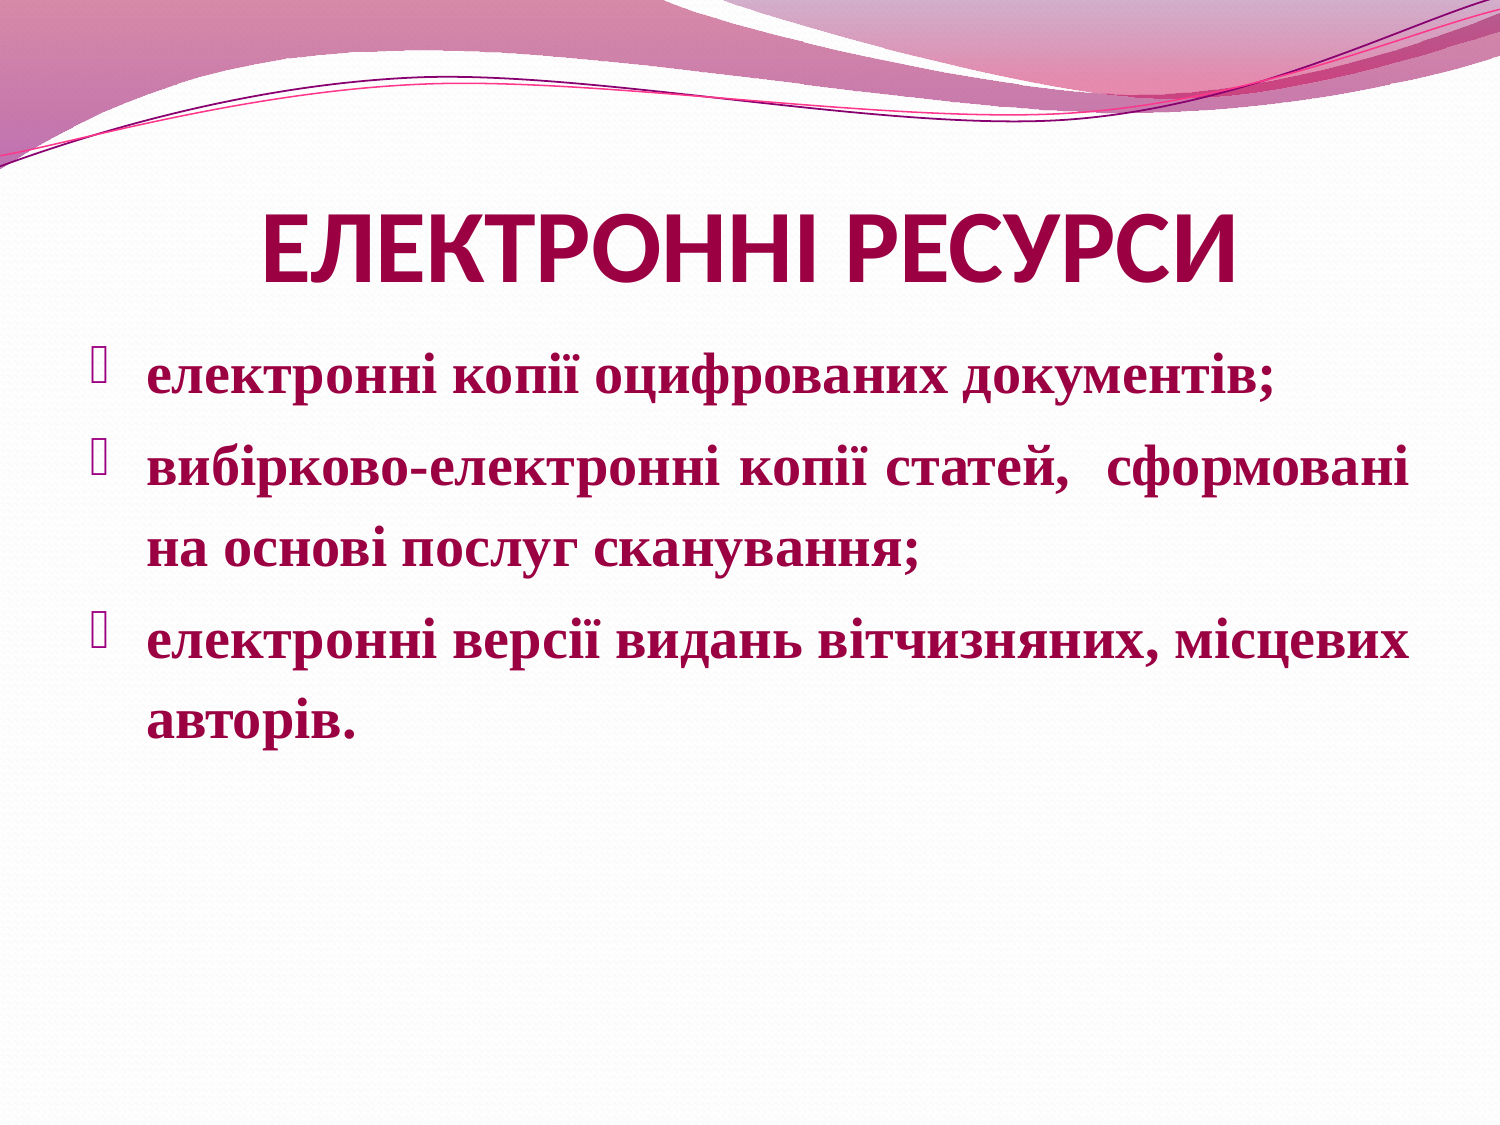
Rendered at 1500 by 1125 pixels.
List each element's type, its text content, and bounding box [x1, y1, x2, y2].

title ЕЛЕКТРОННІ РЕСУРСИ [75, 115, 1425, 303]
list електронні копії оцифрованих документів; вибірково-електронні копії статей, сформовані на основі послуг сканування; електронні версії видань вітчизняних, місцевих авторів. [75, 317, 1425, 1038]
